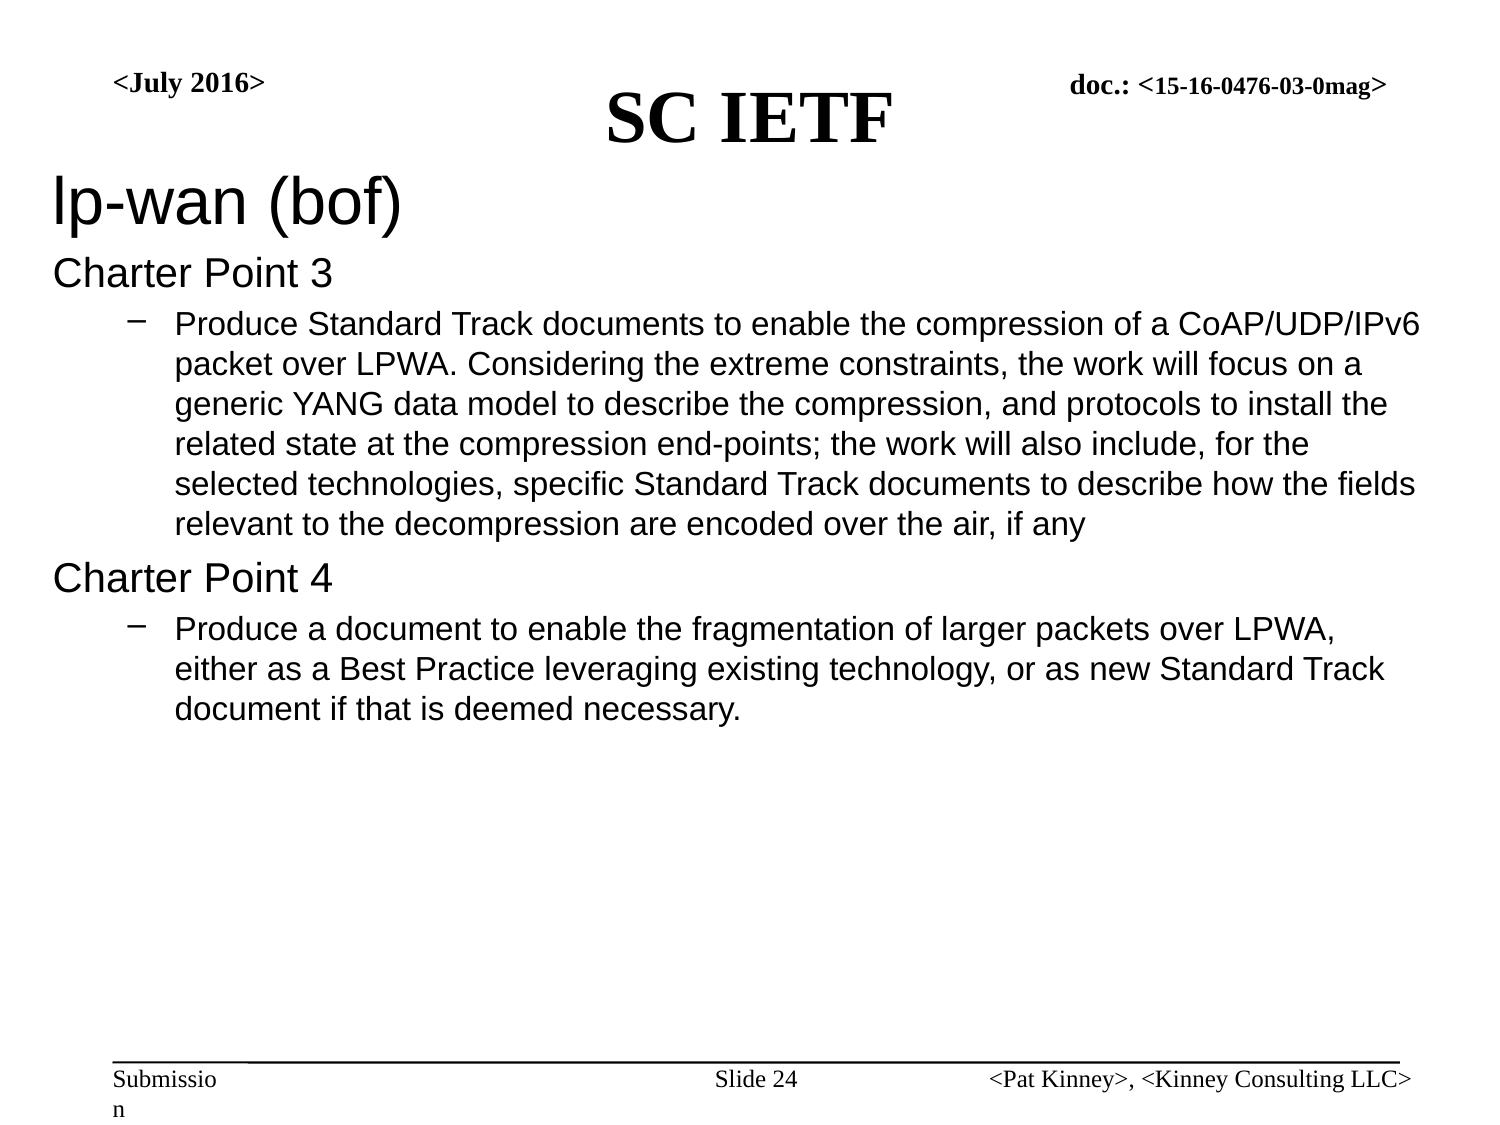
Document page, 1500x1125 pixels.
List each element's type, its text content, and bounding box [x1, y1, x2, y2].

list lp-wan (bof) Charter Point 3 Produce Standard Track documents to enable the compression of a CoAP/UDP/IPv6 packet over LPWA. Considering the extreme constraints, the work will focus on a generic YANG data model to describe the compression, and protocols to install the related state at the compression end-points; the work will also include, for the selected technologies, specific Standard Track documents to describe how the fields relevant to the decompression are encoded over the air, if any Charter Point 4 Produce a document to enable the fragmentation of larger packets over LPWA, either as a Best Practice leveraging existing technology, or as new Standard Track document if that is deemed necessary. [37, 149, 1438, 1063]
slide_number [112, 62, 376, 99]
slide_number Slide 24 [712, 1061, 800, 1093]
title SC IETF [112, 24, 1388, 149]
footer <Pat Kinney>, <Kinney Consulting LLC> [899, 1061, 1413, 1093]
